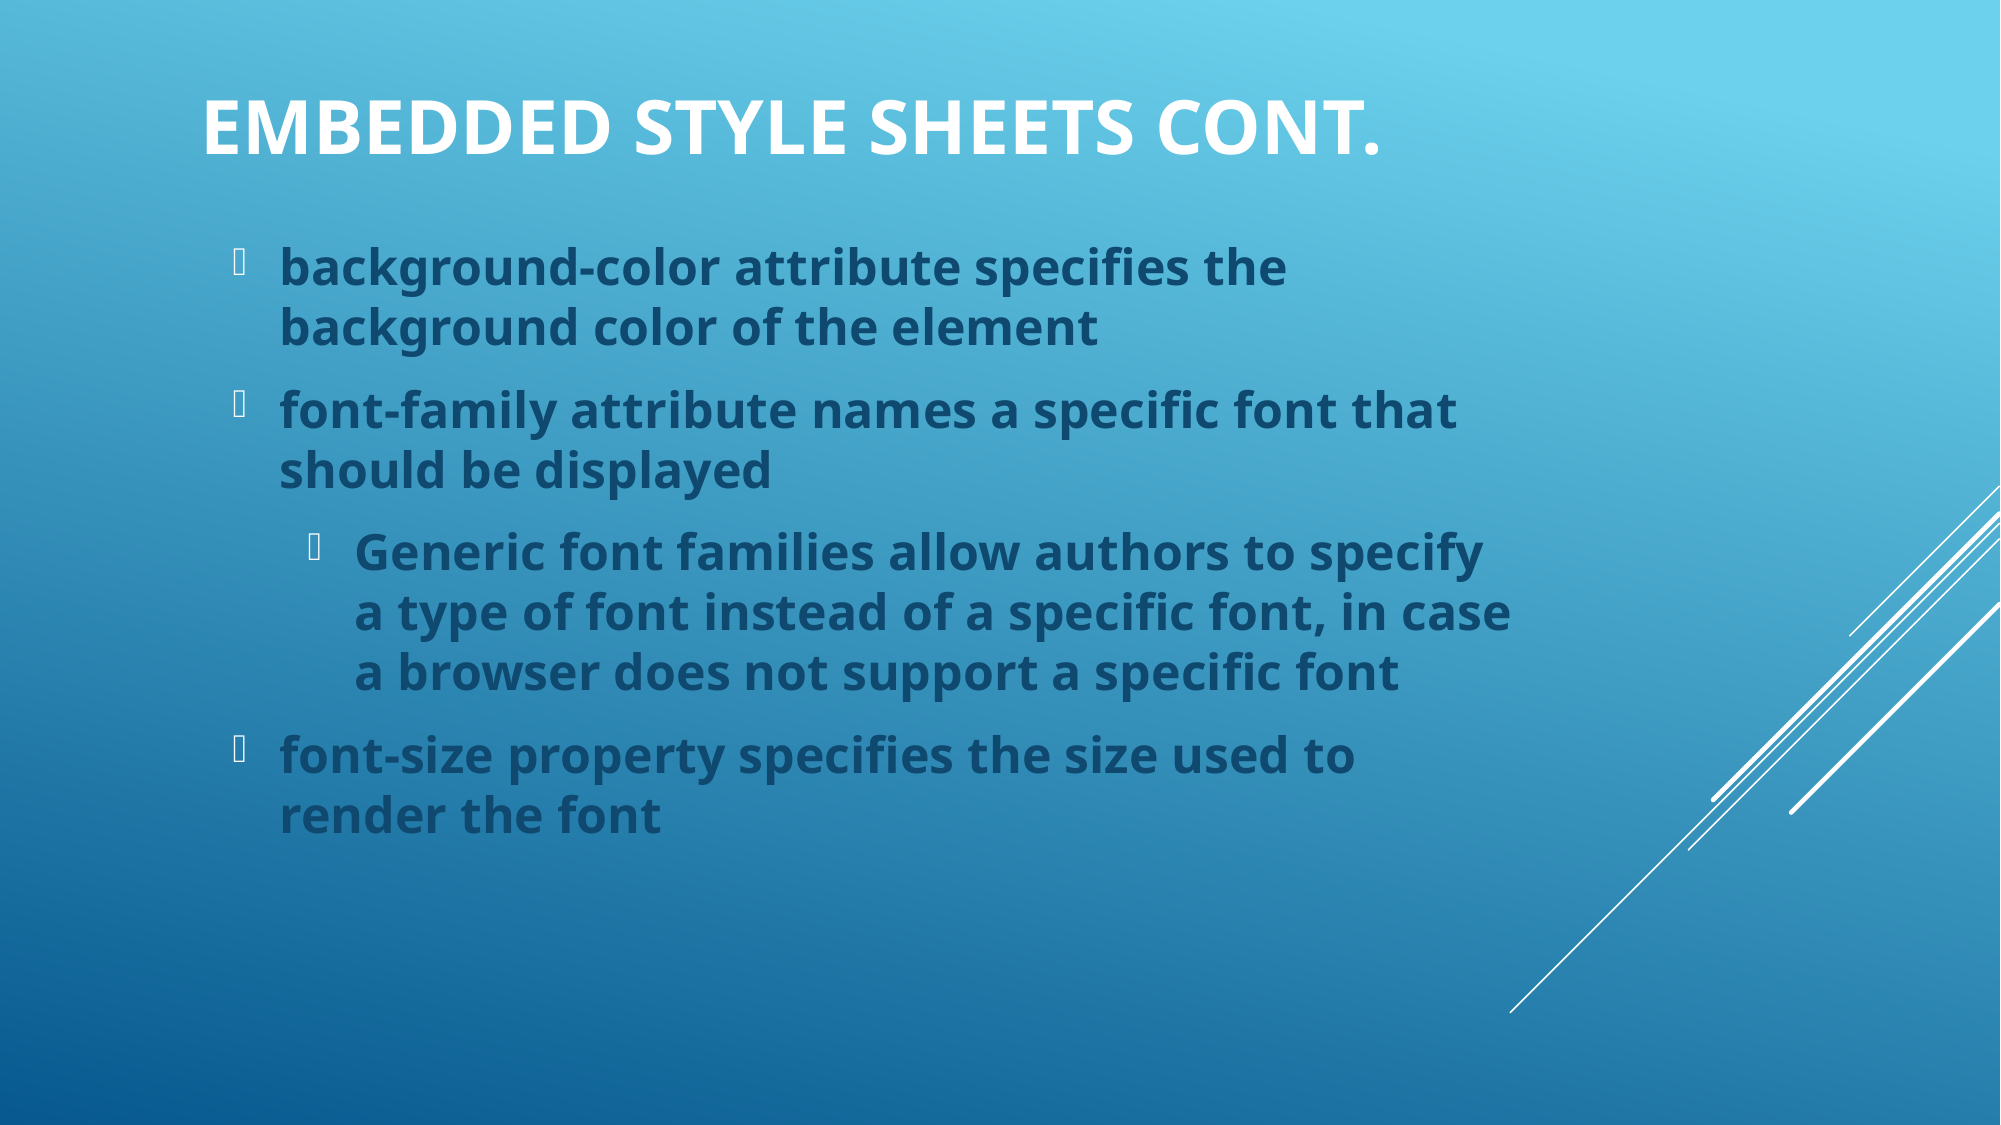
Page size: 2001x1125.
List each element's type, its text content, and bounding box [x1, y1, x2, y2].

text_box background-color attribute specifies the background color of the element font-family attribute names a specific font that should be displayed Generic font families allow authors to specify a type of font instead of a specific font, in case a browser does not support a specific font font-size property specifies the size used to render the font [217, 228, 1531, 971]
text_box Embedded Style Sheets Cont. [185, 71, 1399, 177]
